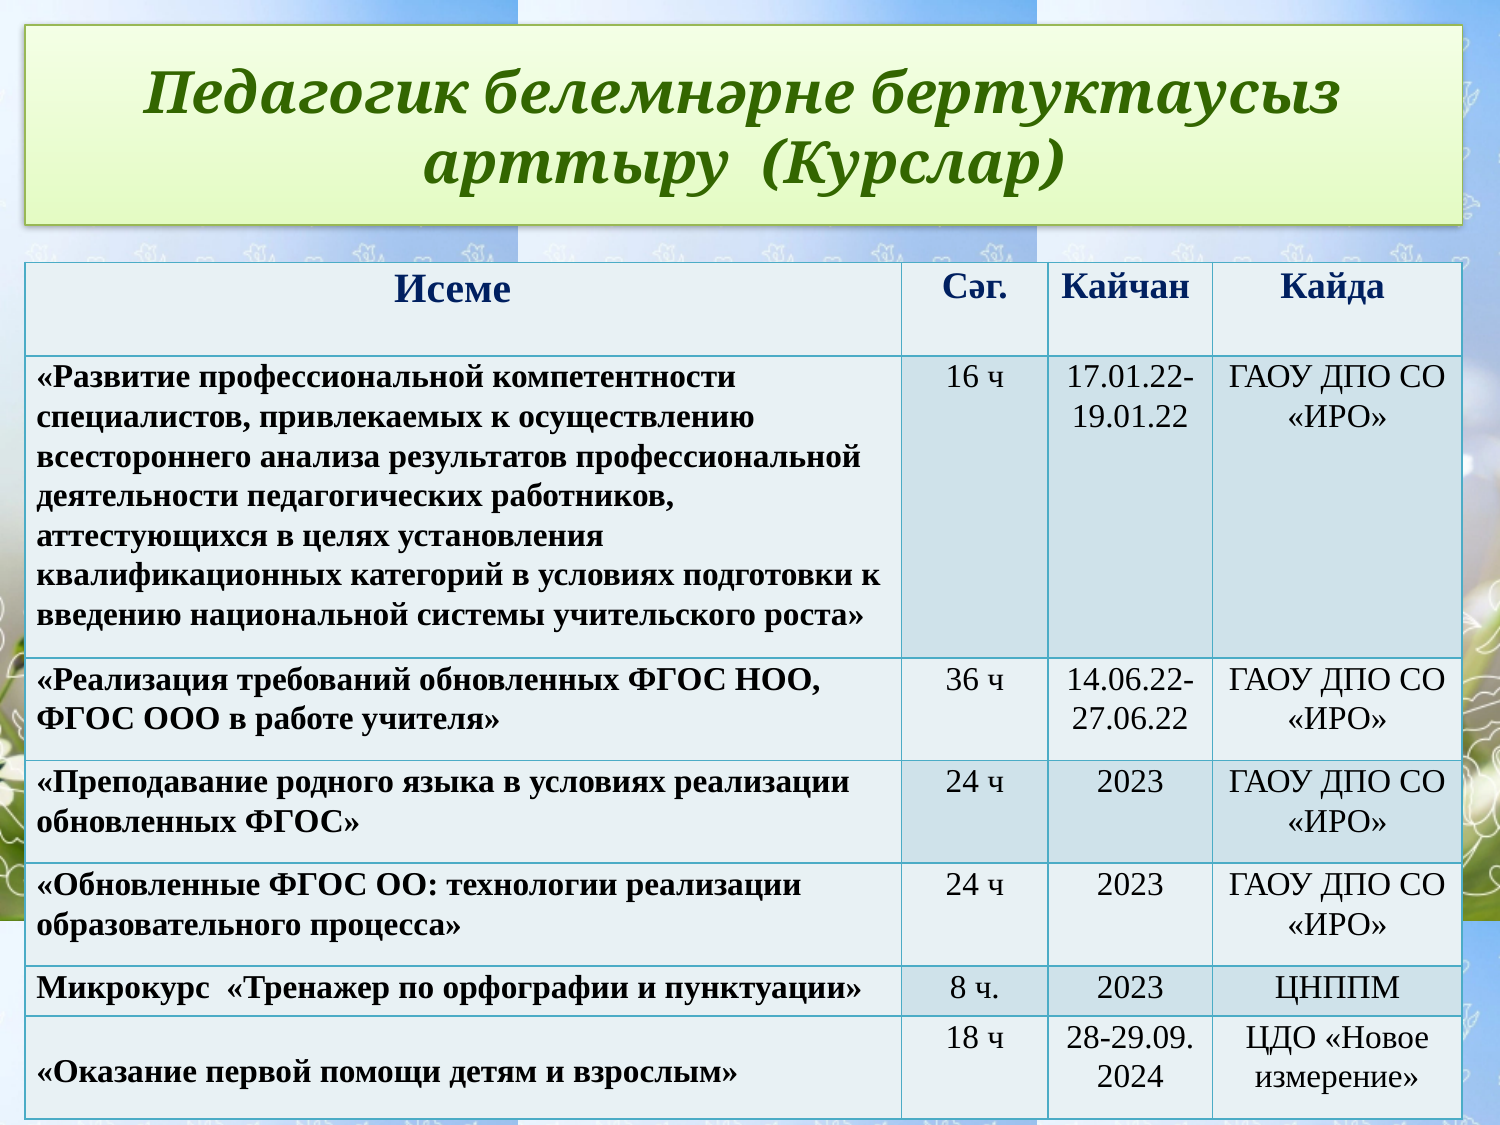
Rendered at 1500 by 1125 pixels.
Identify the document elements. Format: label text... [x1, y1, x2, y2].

table_cell 24 ч [902, 761, 1047, 862]
table_cell «Оказание первой помощи детям и взрослым» [26, 1017, 901, 1118]
table_cell 2023 [1049, 761, 1212, 862]
table_cell 36 ч [902, 659, 1047, 760]
table_cell 8 ч. [902, 967, 1047, 1015]
table_header Исеме [26, 263, 901, 355]
table_cell ЦДО «Новое измерение» [1213, 1017, 1461, 1118]
table_cell 16 ч [902, 357, 1047, 657]
table_header Сәг. [902, 263, 1047, 355]
table_cell 14.06.22-27.06.22 [1049, 659, 1212, 760]
picture [0, 0, 1500, 1125]
table_cell 24 ч [902, 864, 1047, 965]
table_cell ГАОУ ДПО СО «ИРО» [1213, 761, 1461, 862]
table_cell 17.01.22-19.01.22 [1049, 357, 1212, 657]
table_cell «Реализация требований обновленных ФГОС НОО, ФГОС ООО в работе учителя» [26, 659, 901, 760]
table_cell 2023 [1049, 967, 1212, 1015]
table_cell ЦНППМ [1213, 967, 1461, 1015]
table_cell «Развитие профессиональной компетентности специалистов, привлекаемых к осуществлению всестороннего анализа результатов профессиональной деятельности педагогических работников, аттестующихся в целях установления квалификационных категорий в условиях подготовки к введению национальной системы учительского роста» [26, 357, 901, 657]
table_cell 18 ч [902, 1017, 1047, 1118]
table_cell Микрокурс «Тренажер по орфографии и пунктуации» [26, 967, 901, 1015]
table_cell «Преподавание родного языка в условиях реализации обновленных ФГОС» [26, 761, 901, 862]
table_cell ГАОУ ДПО СО «ИРО» [1213, 659, 1461, 760]
table_cell ГАОУ ДПО СО «ИРО» [1213, 864, 1461, 965]
table_cell «Обновленные ФГОС ОО: технологии реализации образовательного процесса» [26, 864, 901, 965]
table_cell 28-29.09. 2024 [1049, 1017, 1212, 1118]
table_header Кайда [1213, 263, 1461, 355]
table_cell ГАОУ ДПО СО «ИРО» [1213, 357, 1461, 657]
table_header Кайчан [1049, 263, 1212, 355]
table_cell 2023 [1049, 864, 1212, 965]
title Педагогик белемнәрне бертуктаусыз арттыру (Курслар) [24, 24, 1463, 226]
